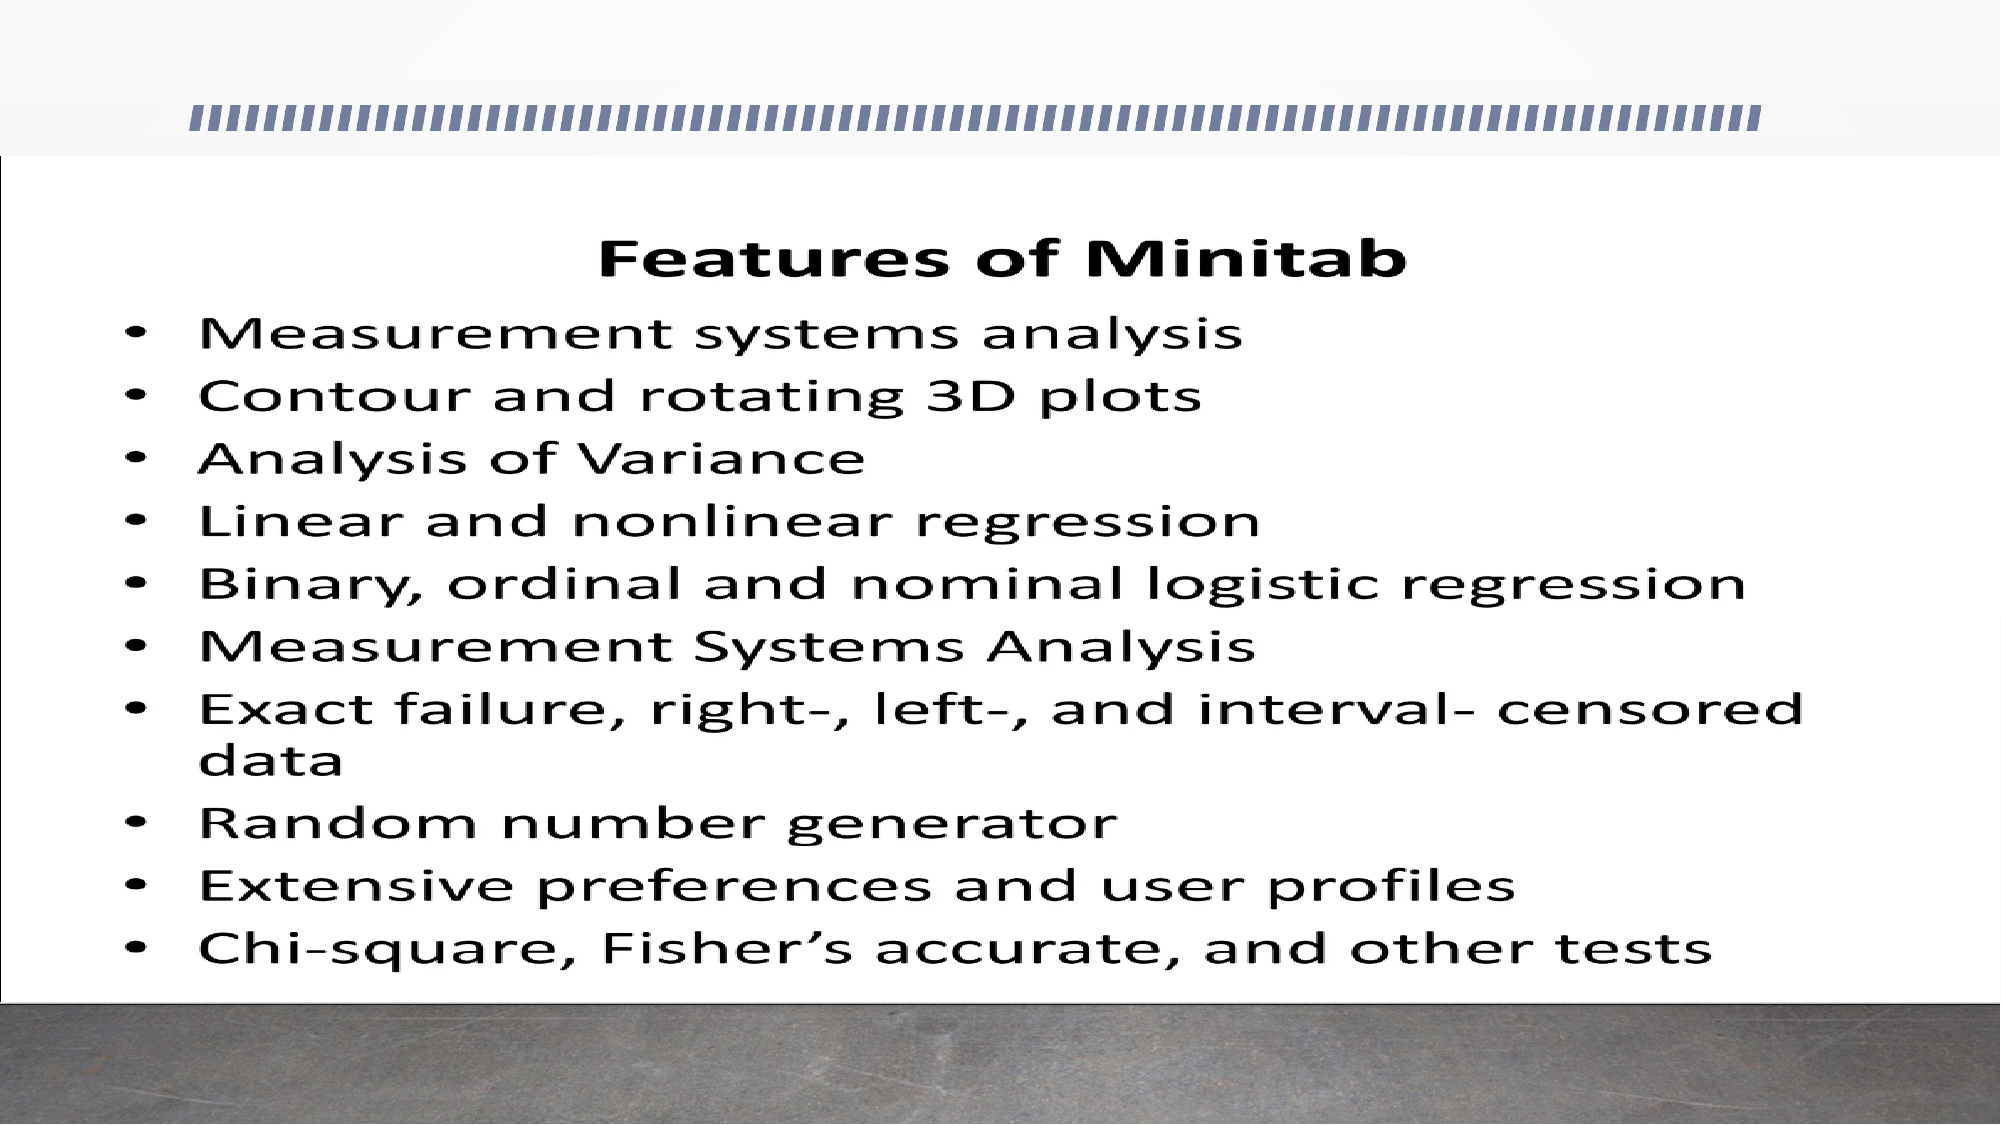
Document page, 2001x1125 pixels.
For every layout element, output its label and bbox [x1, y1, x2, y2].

picture [0, 1004, 2000, 1124]
list [0, 156, 2000, 1002]
